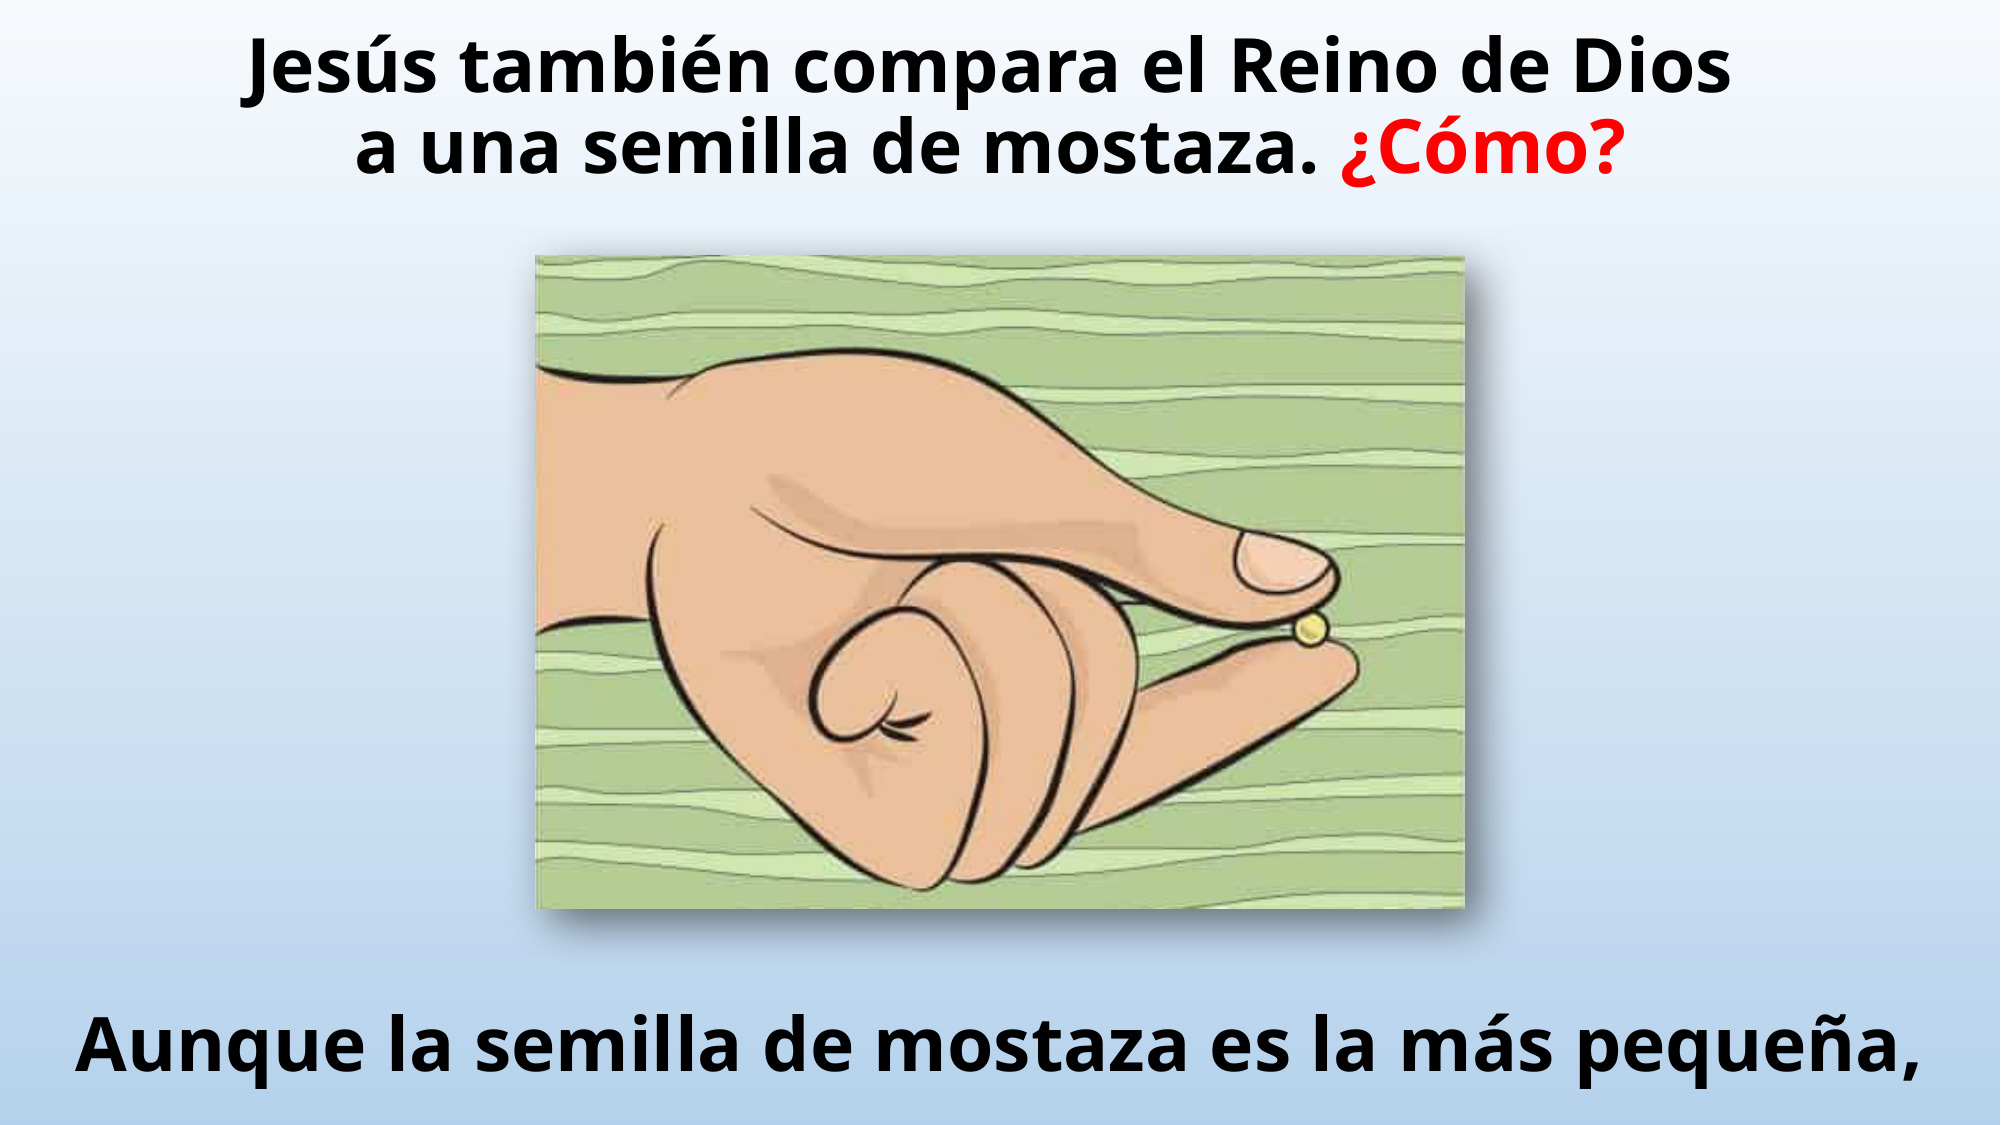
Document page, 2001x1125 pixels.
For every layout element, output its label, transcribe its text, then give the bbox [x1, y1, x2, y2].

title Jesús también compara el Reino de Dios a una semilla de mostaza. ¿Cómo? [137, 0, 1863, 218]
picture [535, 255, 1465, 909]
text_box Aunque la semilla de mostaza es la más pequeña, [0, 988, 2000, 1094]
